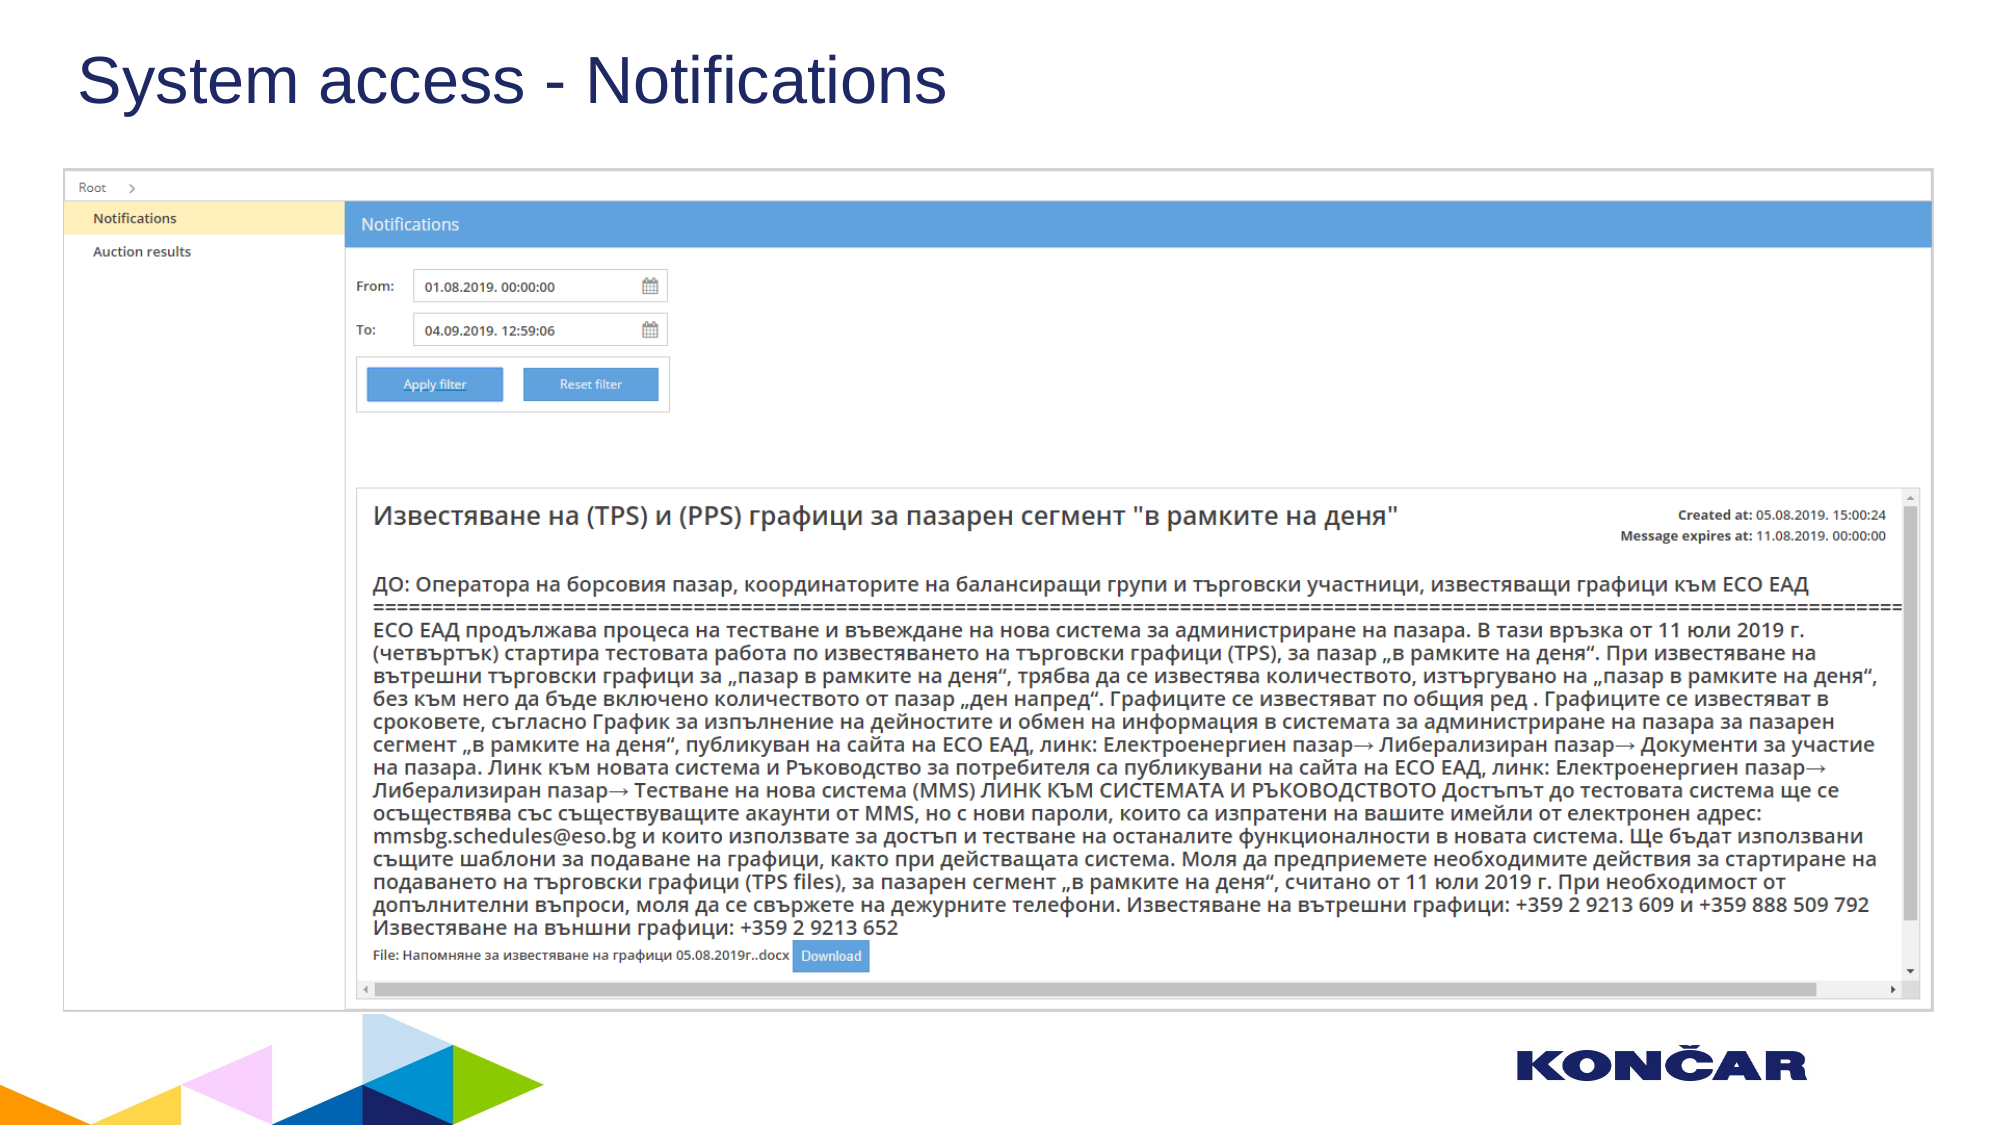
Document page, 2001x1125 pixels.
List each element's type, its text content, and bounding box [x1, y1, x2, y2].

picture [0, 0, 2001, 1125]
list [62, 166, 1938, 1015]
title System access - Notifications [62, 17, 1938, 137]
